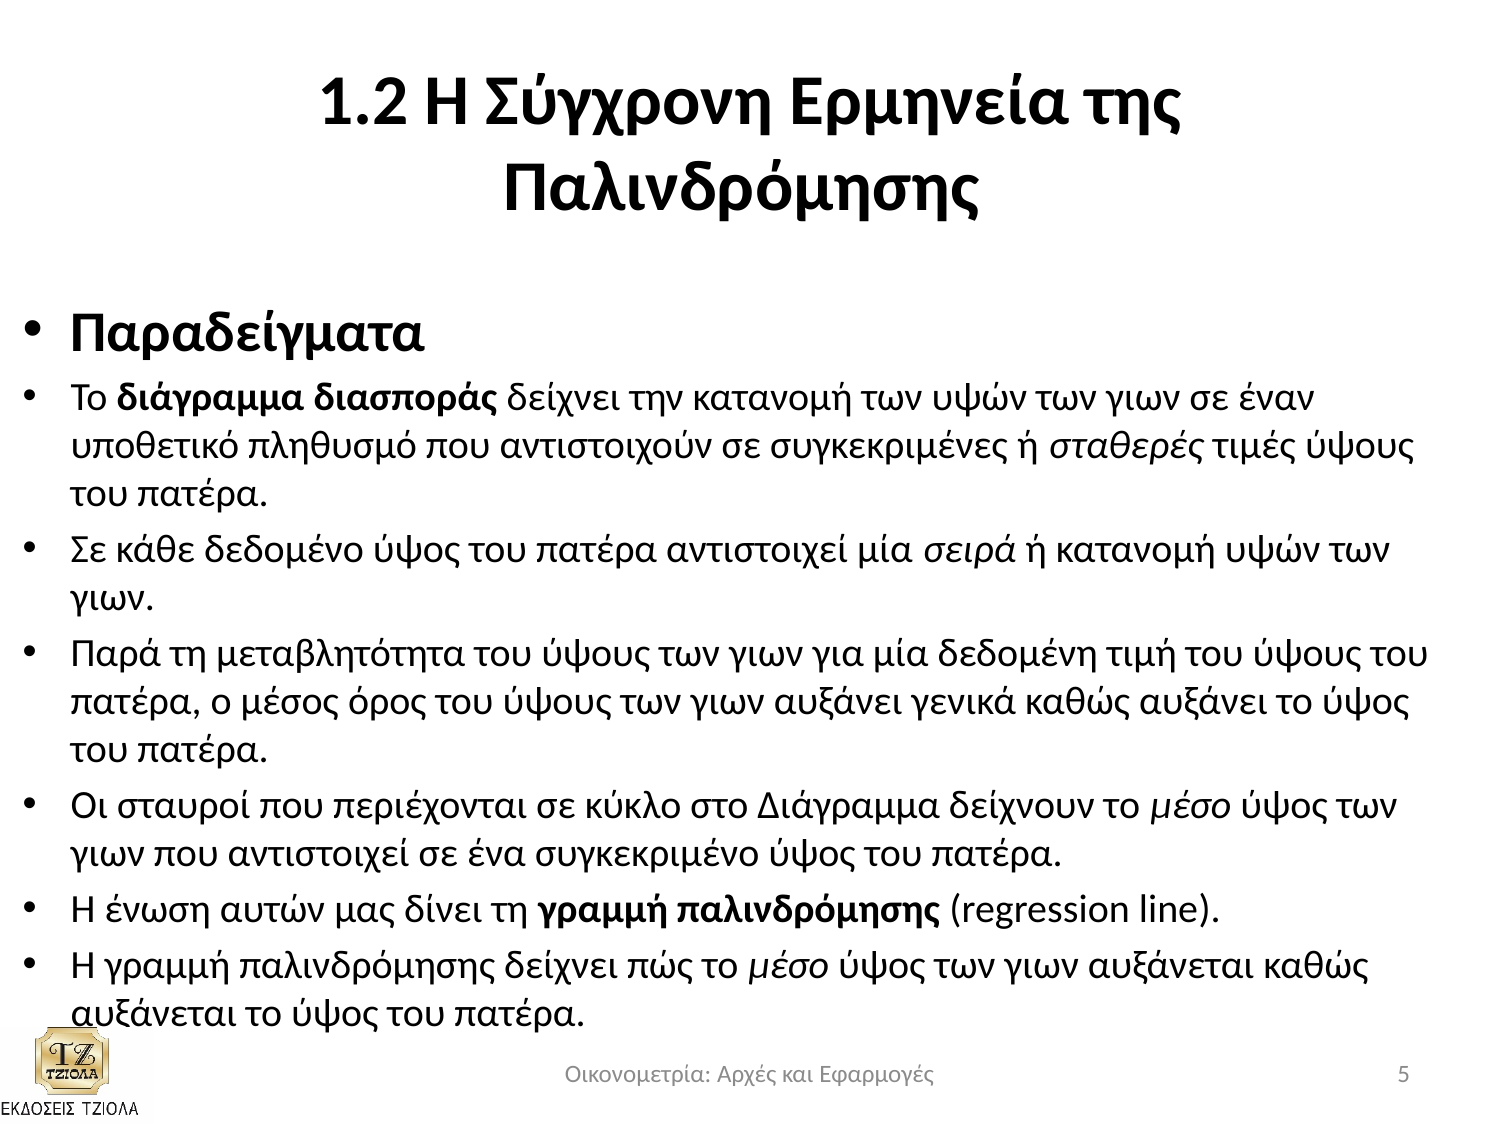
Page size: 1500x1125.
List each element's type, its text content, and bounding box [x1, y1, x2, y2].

list Παραδείγματα Το διάγραμμα διασποράς δείχνει την κατανομή των υψών των γιων σε έναν υποθετικό πληθυσμό που αντιστοιχούν σε συγκεκριμένες ή σταθερές τιμές ύψους του πατέρα. Σε κάθε δεδομένο ύψος του πατέρα αντιστοιχεί μία σειρά ή κατανομή υψών των γιων. Παρά τη μεταβλητότητα του ύψους των γιων για μία δεδομένη τιμή του ύψους του πατέρα, ο μέσος όρος του ύψους των γιων αυξάνει γενικά καθώς αυξάνει το ύψος του πατέρα. Οι σταυροί που περιέχονται σε κύκλο στο Διάγραμμα δείχνουν το μέσο ύψος των γιων που αντιστοιχεί σε ένα συγκεκριμένο ύψος του πατέρα. Η ένωση αυτών μας δίνει τη γραμμή παλινδρόμησης (regression line). Η γραμμή παλινδρόμησης δείχνει πώς το μέσο ύψος των γιων αυξάνεται καθώς αυξάνεται το ύψος του πατέρα. [7, 286, 1493, 1047]
footer Οικονομετρία: Αρχές και Εφαρμογές [512, 1042, 988, 1103]
title 1.2 Η Σύγχρονη Ερμηνεία της Παλινδρόμησης [75, 45, 1425, 233]
slide_number 5 [1074, 1042, 1425, 1103]
picture [0, 1027, 154, 1124]
